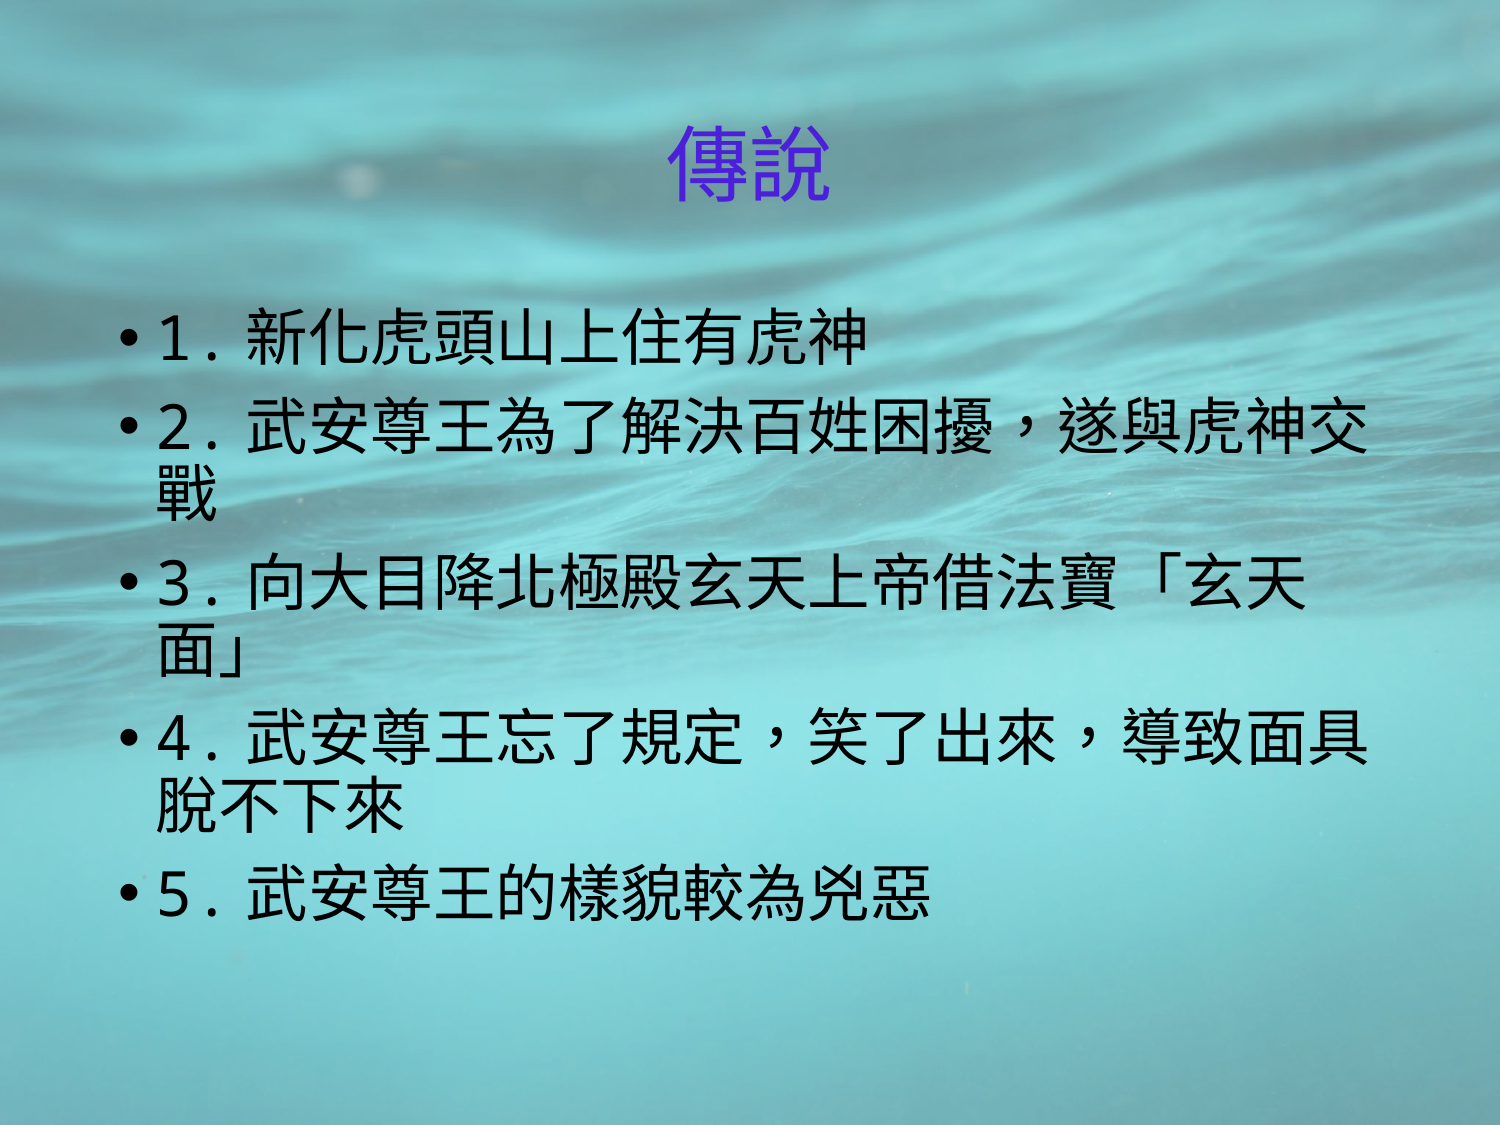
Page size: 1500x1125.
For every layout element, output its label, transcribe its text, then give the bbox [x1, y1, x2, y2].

list 1.新化虎頭山上住有虎神 2.武安尊王為了解決百姓困擾，遂與虎神交戰 3.向大目降北極殿玄天上帝借法寶「玄天面」 4.武安尊王忘了規定，笑了出來，導致面具脫不下來 5.武安尊王的樣貌較為兇惡 [103, 299, 1397, 1014]
title 傳說 [103, 59, 1397, 278]
